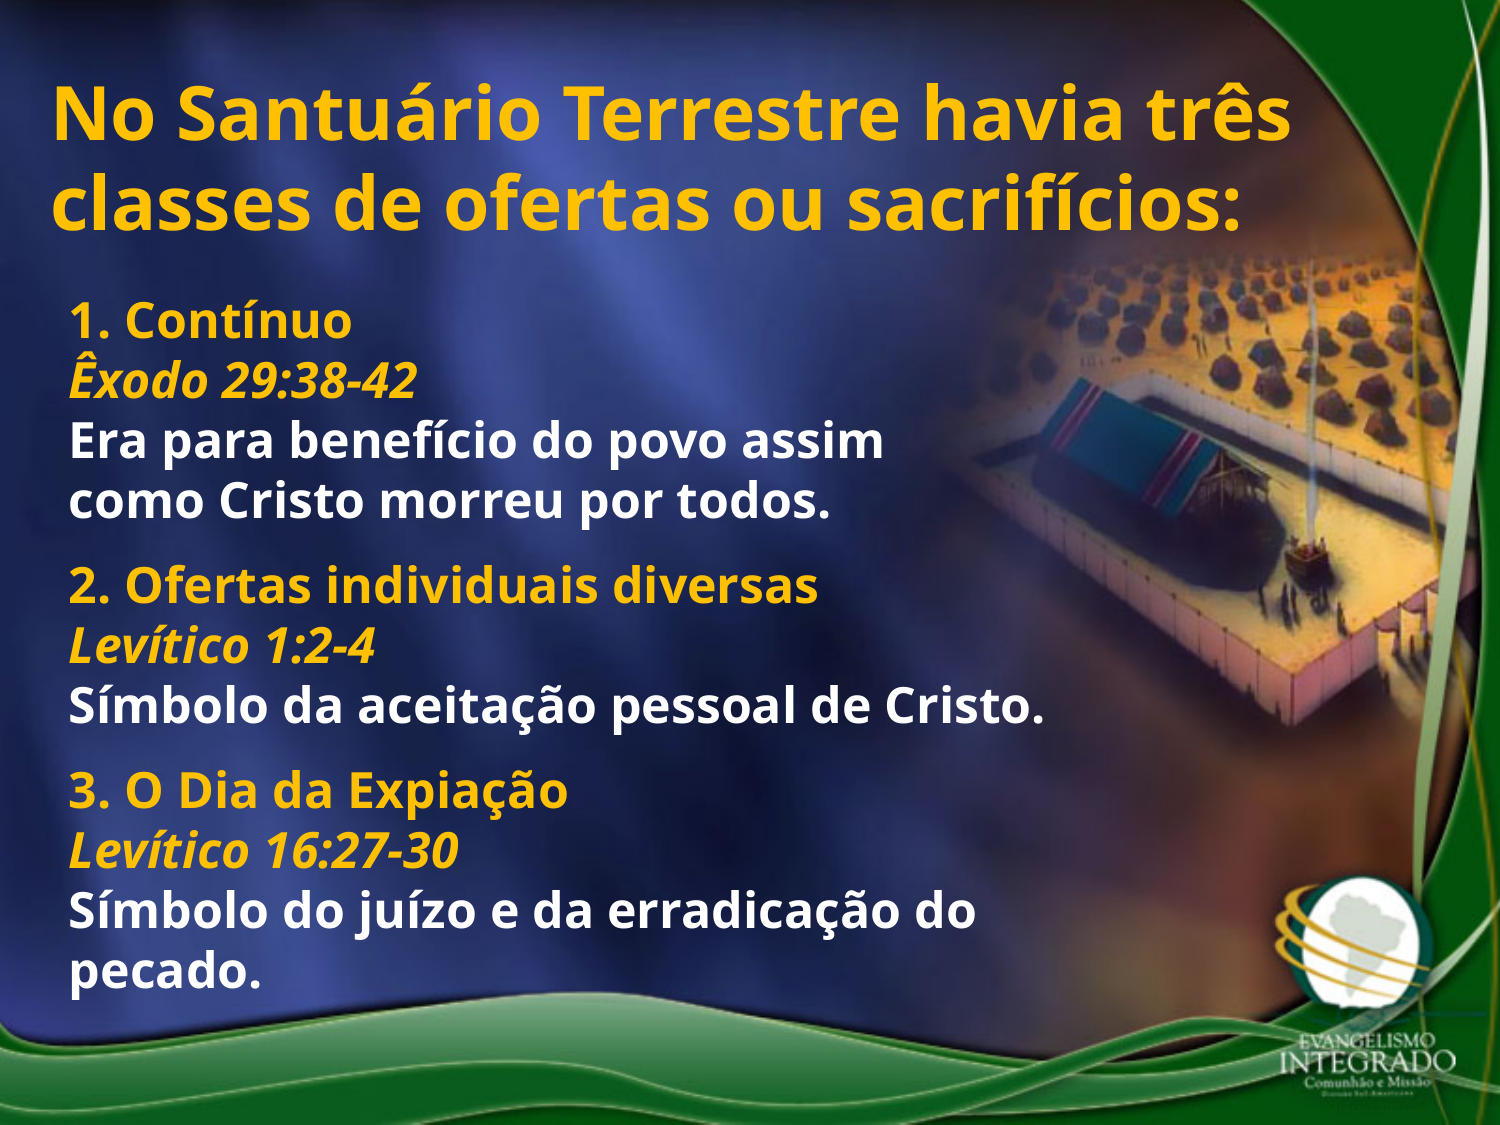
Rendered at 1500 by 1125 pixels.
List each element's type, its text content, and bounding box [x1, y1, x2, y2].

text_box 1. Contínuo Êxodo 29:38-42 Era para benefício do povo assim como Cristo morreu por todos. 2. Ofertas individuais diversas Levítico 1:2-4 Símbolo da aceitação pessoal de Cristo. 3. O Dia da Expiação Levítico 16:27-30 Símbolo do juízo e da erradicação do pecado. [54, 281, 1149, 1006]
text_box No Santuário Terrestre havia três classes de ofertas ou sacrifícios: [35, 58, 1360, 254]
picture [0, 0, 1500, 1125]
